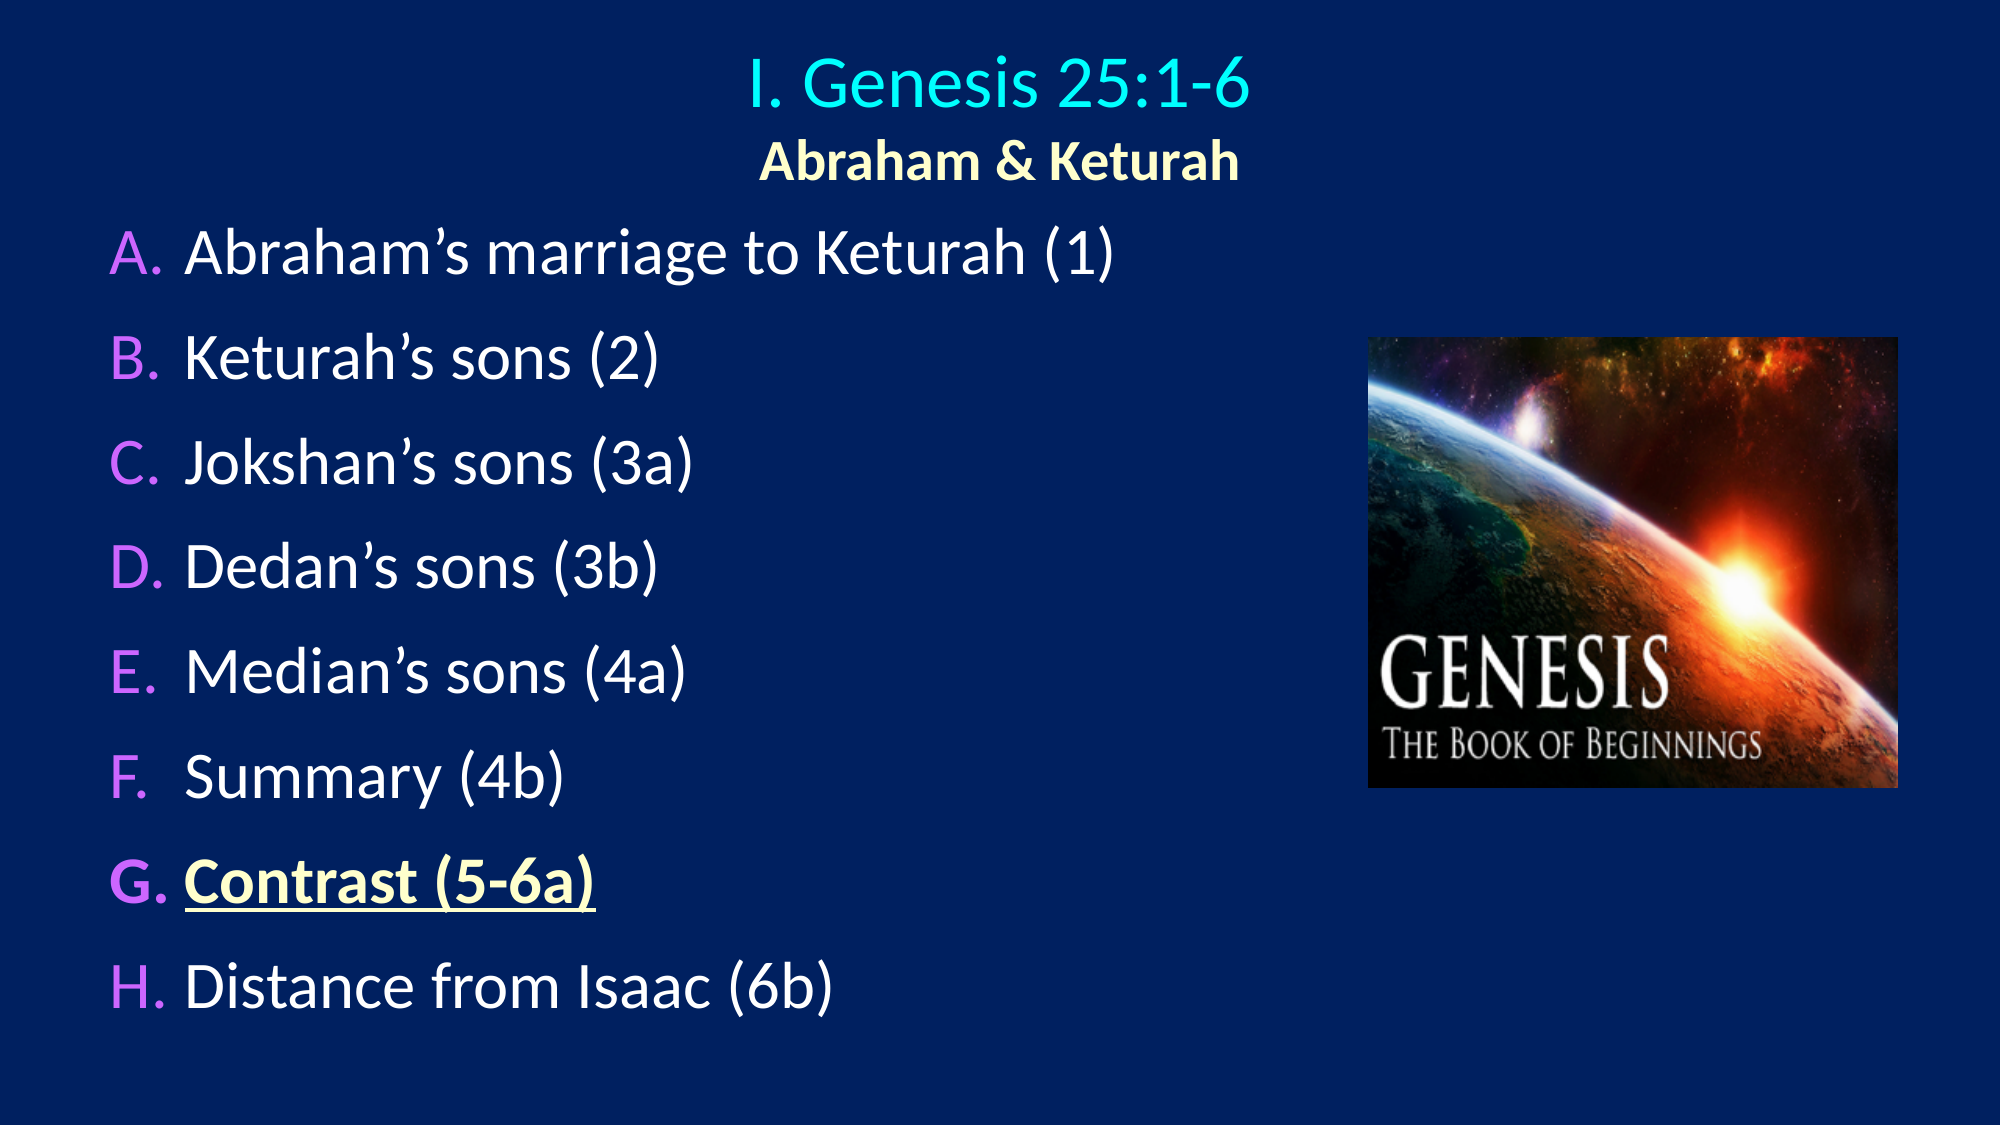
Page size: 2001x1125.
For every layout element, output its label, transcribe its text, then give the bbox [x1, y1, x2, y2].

list Abraham’s marriage to Keturah (1) Keturah’s sons (2) Jokshan’s sons (3a) Dedan’s sons (3b) Median’s sons (4a) Summary (4b) Contrast (5-6a) Distance from Isaac (6b) [94, 199, 1373, 926]
title I. Genesis 25:1-6 Abraham & Keturah [535, 37, 1464, 188]
picture [1367, 337, 1898, 788]
